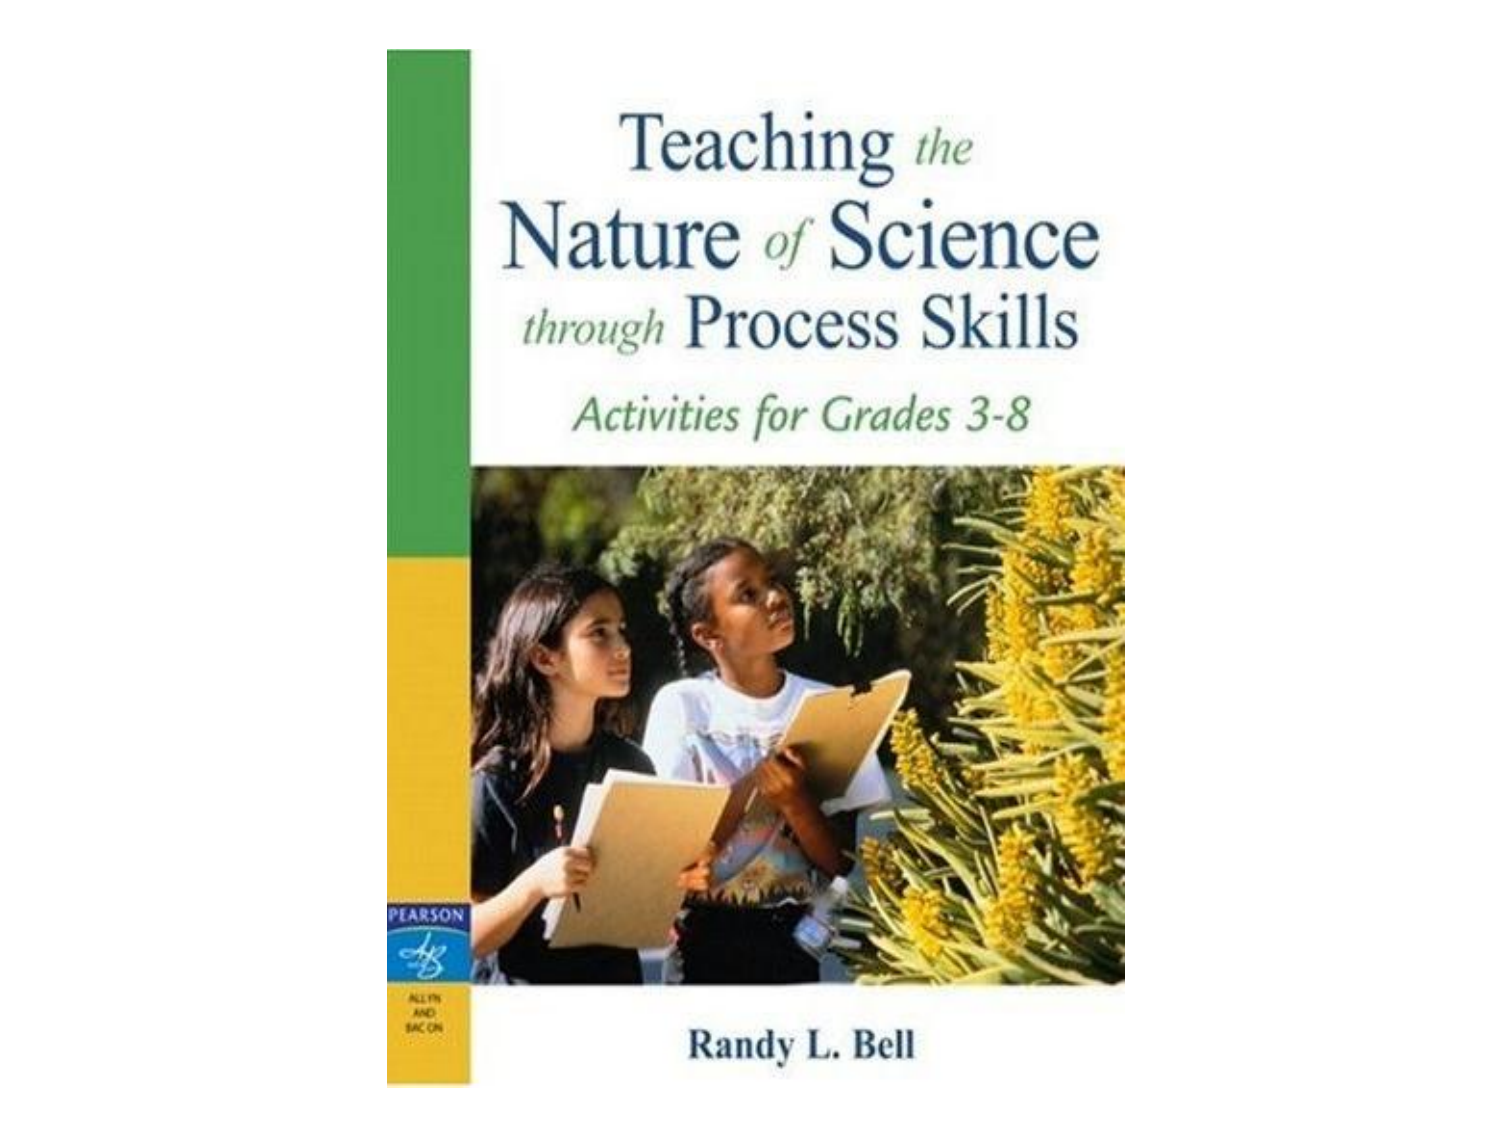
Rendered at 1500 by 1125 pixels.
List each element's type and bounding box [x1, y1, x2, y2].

list [387, 49, 1126, 1088]
